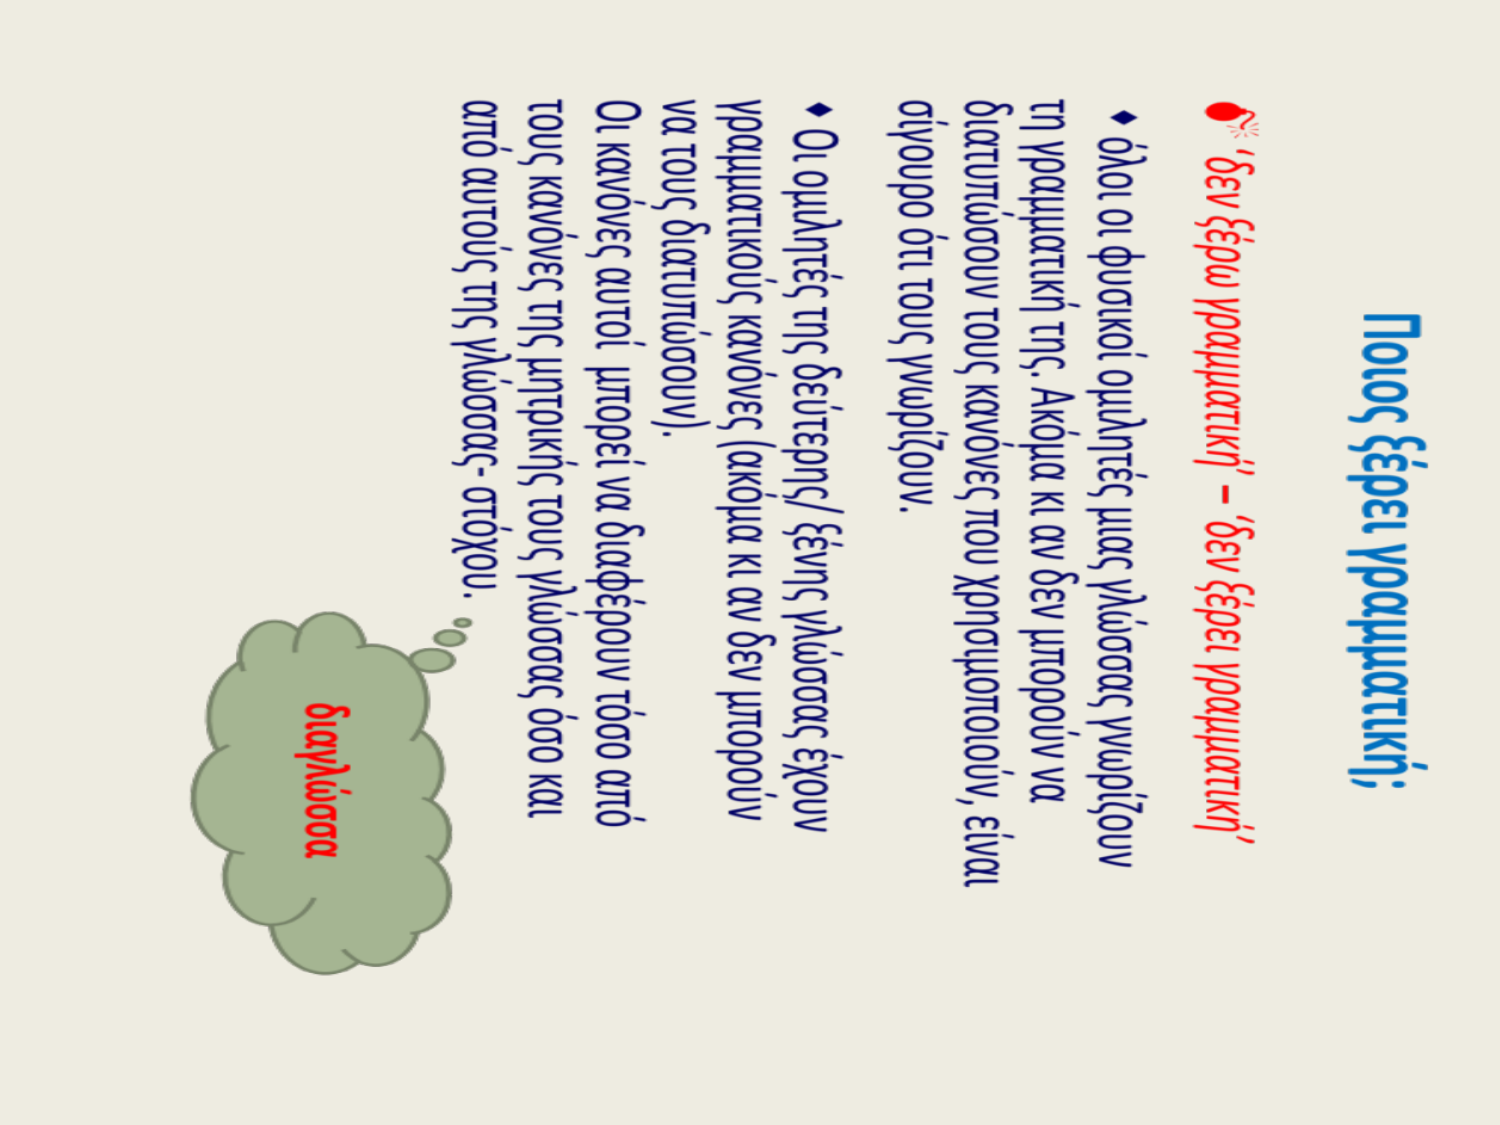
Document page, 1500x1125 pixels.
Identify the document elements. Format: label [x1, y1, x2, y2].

picture [272, 0, 1263, 1125]
